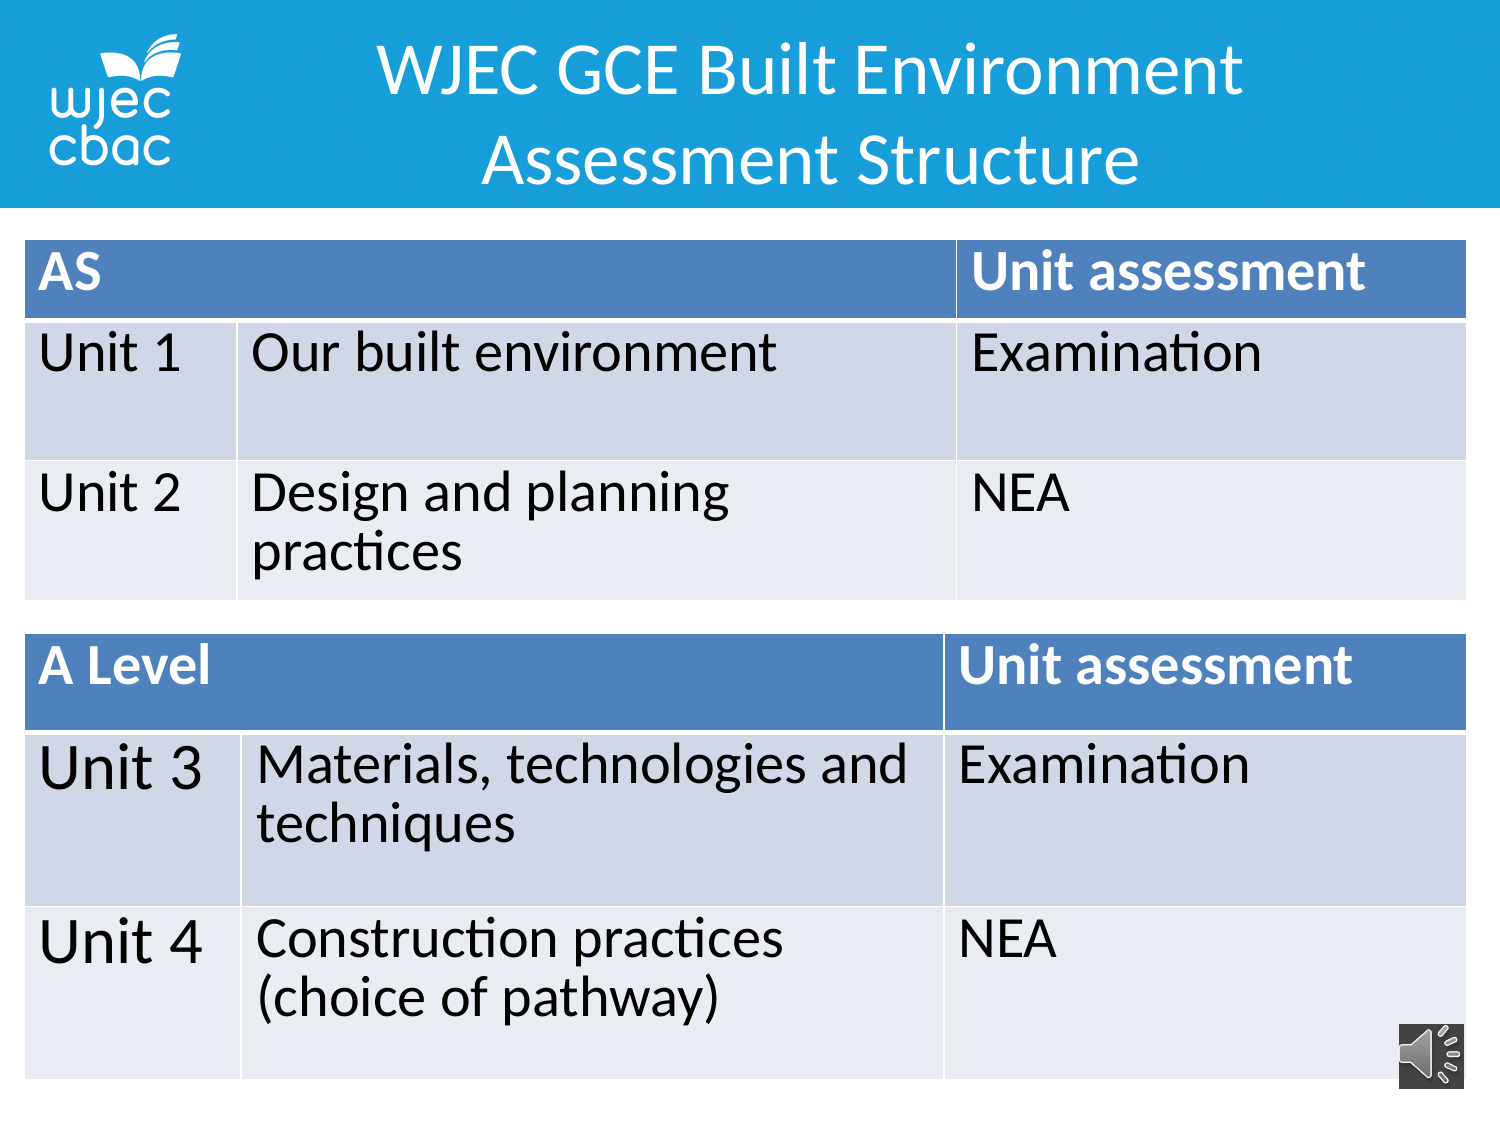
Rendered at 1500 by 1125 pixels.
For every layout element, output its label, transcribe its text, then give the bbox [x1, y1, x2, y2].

table_cell Unit 3 [25, 735, 240, 906]
table_cell Examination [957, 323, 1466, 460]
table_cell Design and planning practices [238, 461, 956, 600]
table_header AS [25, 240, 956, 318]
text_box WJEC GCE Built Environment Assessment Structure [229, 12, 1393, 144]
table_header A Level [25, 634, 943, 730]
table_cell Unit 1 [25, 323, 236, 460]
table_cell Materials, technologies and techniques [242, 735, 943, 906]
table_cell Unit 2 [25, 461, 236, 600]
table_cell NEA [945, 907, 1466, 1079]
table_cell Examination [945, 735, 1466, 906]
table_cell NEA [957, 461, 1466, 600]
table_header Unit assessment [945, 634, 1466, 730]
table_cell Unit 4 [25, 907, 240, 1079]
picture [0, 0, 1500, 208]
table_cell Our built environment [238, 323, 956, 460]
picture [1397, 1022, 1465, 1090]
table_header Unit assessment [957, 240, 1466, 318]
table_cell Construction practices (choice of pathway) [242, 907, 943, 1079]
